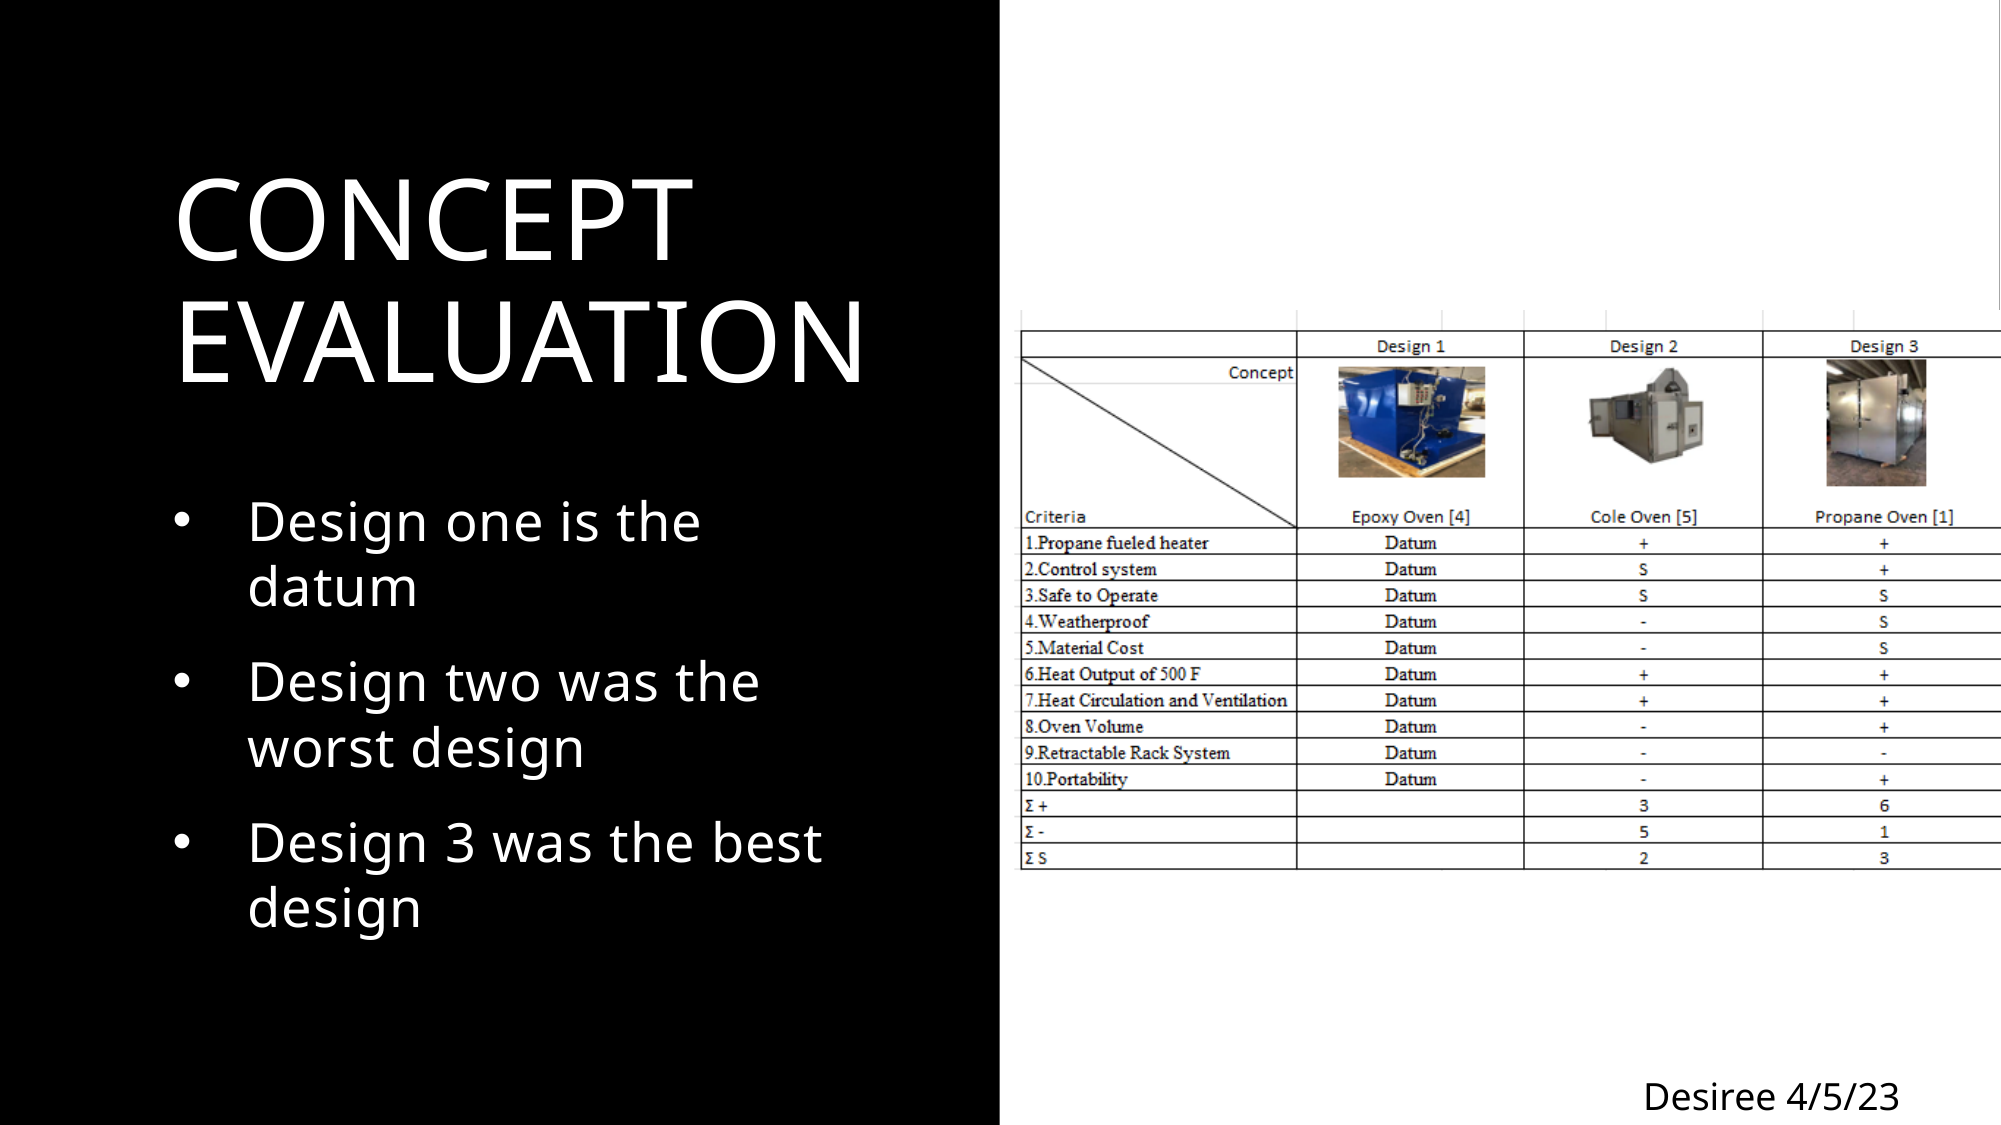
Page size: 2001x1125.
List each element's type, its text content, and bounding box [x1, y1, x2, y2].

title Concept Evaluation [157, 104, 896, 465]
picture [1014, 310, 2001, 871]
text_box Desiree 4/5/23 [1628, 1065, 1965, 1125]
text_box [0, 0, 1001, 1125]
text_box [1001, 0, 2000, 1125]
list Design one is the datum Design two was the worst design Design 3 was the best design [157, 478, 896, 1014]
